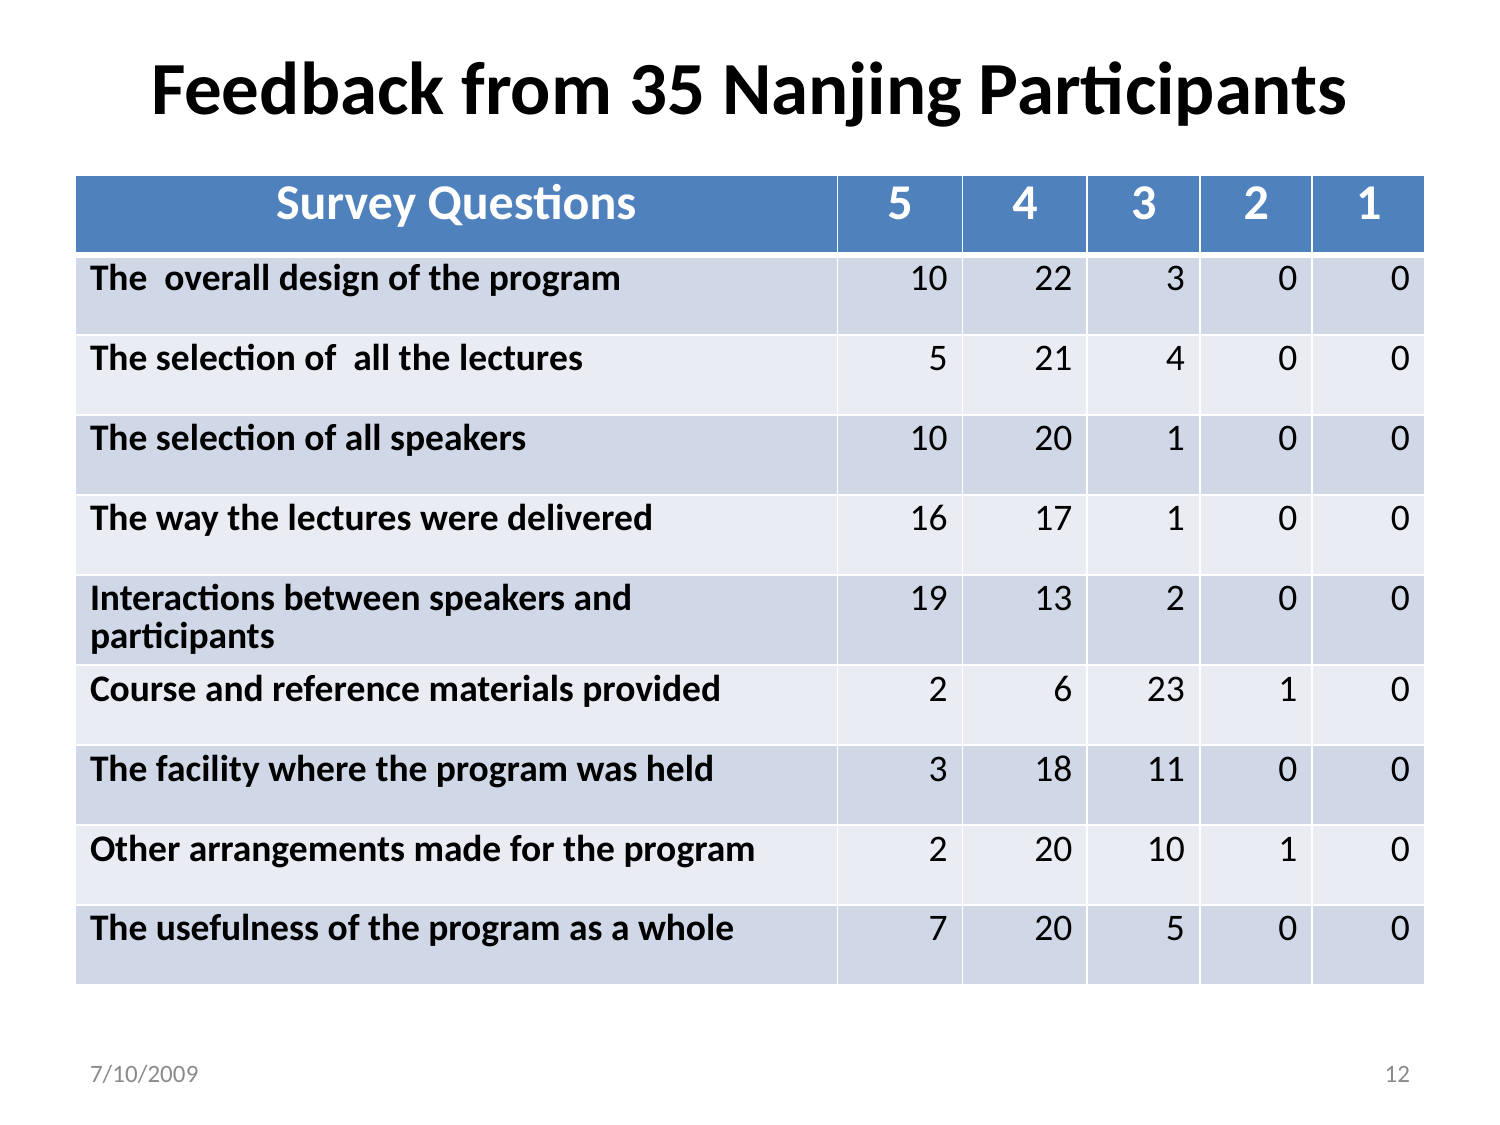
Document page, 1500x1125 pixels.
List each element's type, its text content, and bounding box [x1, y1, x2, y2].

table_cell 2 [838, 666, 962, 744]
table_cell 0 [1201, 746, 1311, 824]
table_cell 10 [838, 258, 962, 334]
table_cell 0 [1201, 258, 1311, 334]
table_cell 20 [963, 826, 1086, 904]
table_cell 17 [963, 496, 1086, 574]
table_cell 2 [838, 826, 962, 904]
table_cell 1 [1088, 496, 1199, 574]
table_cell The selection of all speakers [76, 416, 837, 494]
table_cell 0 [1201, 906, 1311, 984]
table_cell 0 [1313, 746, 1424, 824]
table_header 1 [1313, 176, 1424, 252]
table_cell 19 [838, 576, 962, 664]
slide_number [75, 1042, 425, 1103]
table_cell The facility where the program was held [76, 746, 837, 824]
table_cell 18 [963, 746, 1086, 824]
table_cell 3 [838, 746, 962, 824]
table_cell Other arrangements made for the program [76, 826, 837, 904]
table_cell 10 [838, 416, 962, 494]
table_header 3 [1088, 176, 1199, 252]
table_cell 7 [838, 906, 962, 984]
title Feedback from 35 Nanjing Participants [75, 45, 1425, 125]
table_cell 0 [1313, 258, 1424, 334]
table_cell 0 [1313, 416, 1424, 494]
table_cell 0 [1201, 416, 1311, 494]
table_cell 5 [1088, 906, 1199, 984]
table_header 4 [963, 176, 1086, 252]
table_cell 21 [963, 336, 1086, 414]
table_cell 4 [1088, 336, 1199, 414]
table_cell 0 [1313, 666, 1424, 744]
table_cell 6 [963, 666, 1086, 744]
table_cell 0 [1201, 496, 1311, 574]
table_cell The selection of all the lectures [76, 336, 837, 414]
table_cell 0 [1313, 826, 1424, 904]
table_cell 16 [838, 496, 962, 574]
table_cell 0 [1313, 906, 1424, 984]
table_header 5 [838, 176, 962, 252]
table_cell 0 [1201, 576, 1311, 664]
table_cell The overall design of the program [76, 258, 837, 334]
table_cell 1 [1088, 416, 1199, 494]
table_header Survey Questions [76, 176, 837, 252]
table_cell 13 [963, 576, 1086, 664]
table_cell 11 [1088, 746, 1199, 824]
table_cell 3 [1088, 258, 1199, 334]
table_cell 22 [963, 258, 1086, 334]
table_cell 10 [1088, 826, 1199, 904]
slide_number 12 [1074, 1042, 1425, 1103]
table_cell The way the lectures were delivered [76, 496, 837, 574]
table_cell 1 [1201, 666, 1311, 744]
table_cell Interactions between speakers and participants [76, 576, 837, 664]
table_header 2 [1201, 176, 1311, 252]
table_cell 20 [963, 906, 1086, 984]
table_cell 0 [1313, 496, 1424, 574]
table_cell 0 [1313, 336, 1424, 414]
table_cell 5 [838, 336, 962, 414]
table_cell 20 [963, 416, 1086, 494]
table_cell Course and reference materials provided [76, 666, 837, 744]
table_cell The usefulness of the program as a whole [76, 906, 837, 984]
table_cell 2 [1088, 576, 1199, 664]
table_cell 0 [1201, 336, 1311, 414]
table_cell 1 [1201, 826, 1311, 904]
table_cell 0 [1313, 576, 1424, 664]
table_cell 23 [1088, 666, 1199, 744]
